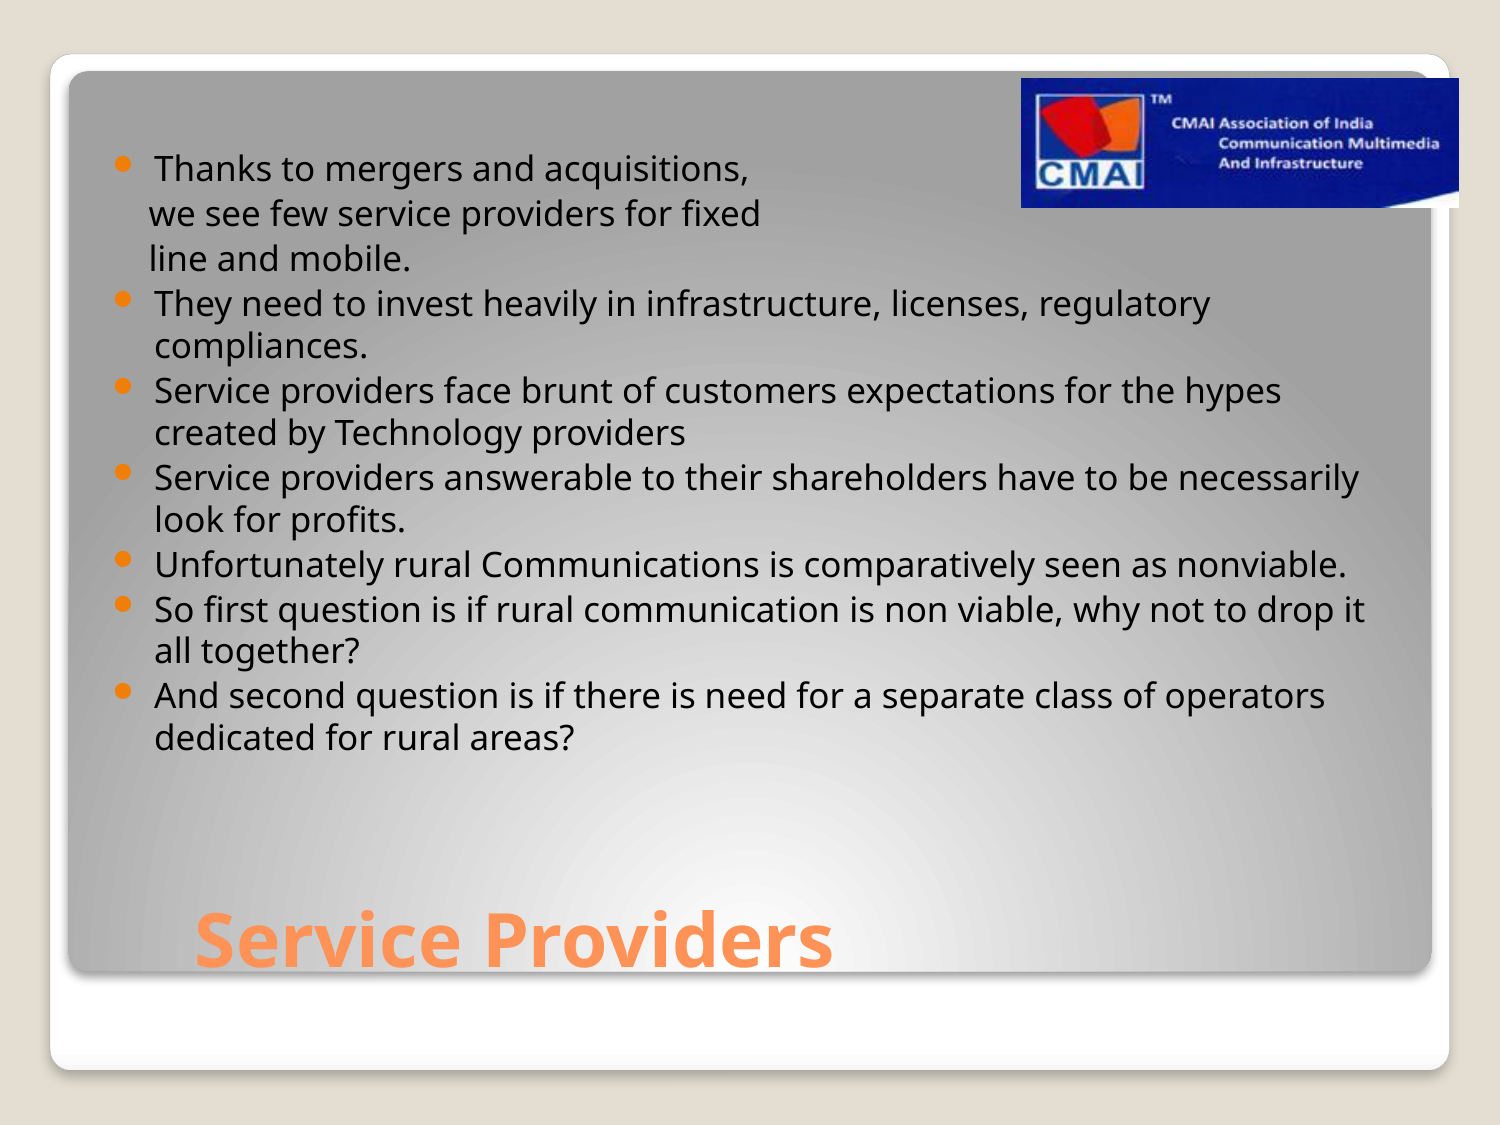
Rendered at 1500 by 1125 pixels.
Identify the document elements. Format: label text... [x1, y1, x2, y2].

list Thanks to mergers and acquisitions, we see few service providers for fixed line and mobile. They need to invest heavily in infrastructure, licenses, regulatory compliances. Service providers face brunt of customers expectations for the hypes created by Technology providers Service providers answerable to their shareholders have to be necessarily look for profits. Unfortunately rural Communications is comparatively seen as nonviable. So first question is if rural communication is non viable, why not to drop it all together? And second question is if there is need for a separate class of operators dedicated for rural areas? [82, 86, 1425, 774]
title Service Providers [82, 817, 1425, 990]
picture [1021, 77, 1459, 209]
